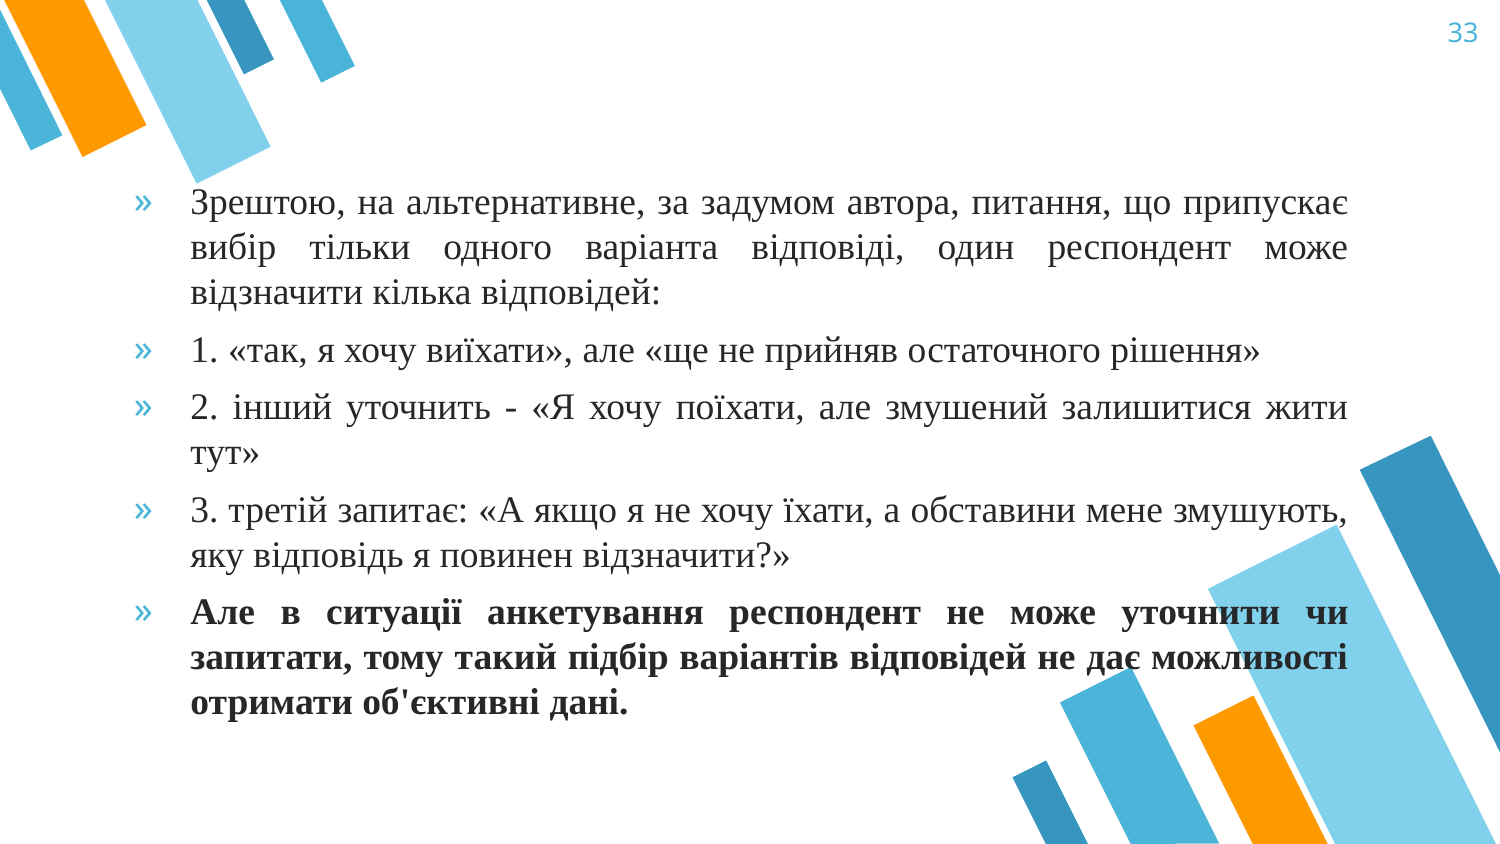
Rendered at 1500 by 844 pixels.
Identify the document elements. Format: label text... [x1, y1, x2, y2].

slide_number 33 [1403, 0, 1494, 65]
list Зрештою, на альтернативне, за задумом автора, питання, що припускає вибір тільки одного варіанта відповіді, один респондент може відзначити кілька відповідей: 1. «так, я хочу виїхати», але «ще не прийняв остаточного рішення» 2. інший уточнить - «Я хочу поїхати, але змушений залишитися жити тут» 3. третій запитає: «А якщо я не хочу їхати, а обставини мене змушують, яку відповідь я повинен відзначити?» Але в ситуації анкетування респондент не може уточнити чи запитати, тому такий підбір варіантів відповідей не дає можливості отримати об'єктивні дані. [100, 161, 1365, 777]
